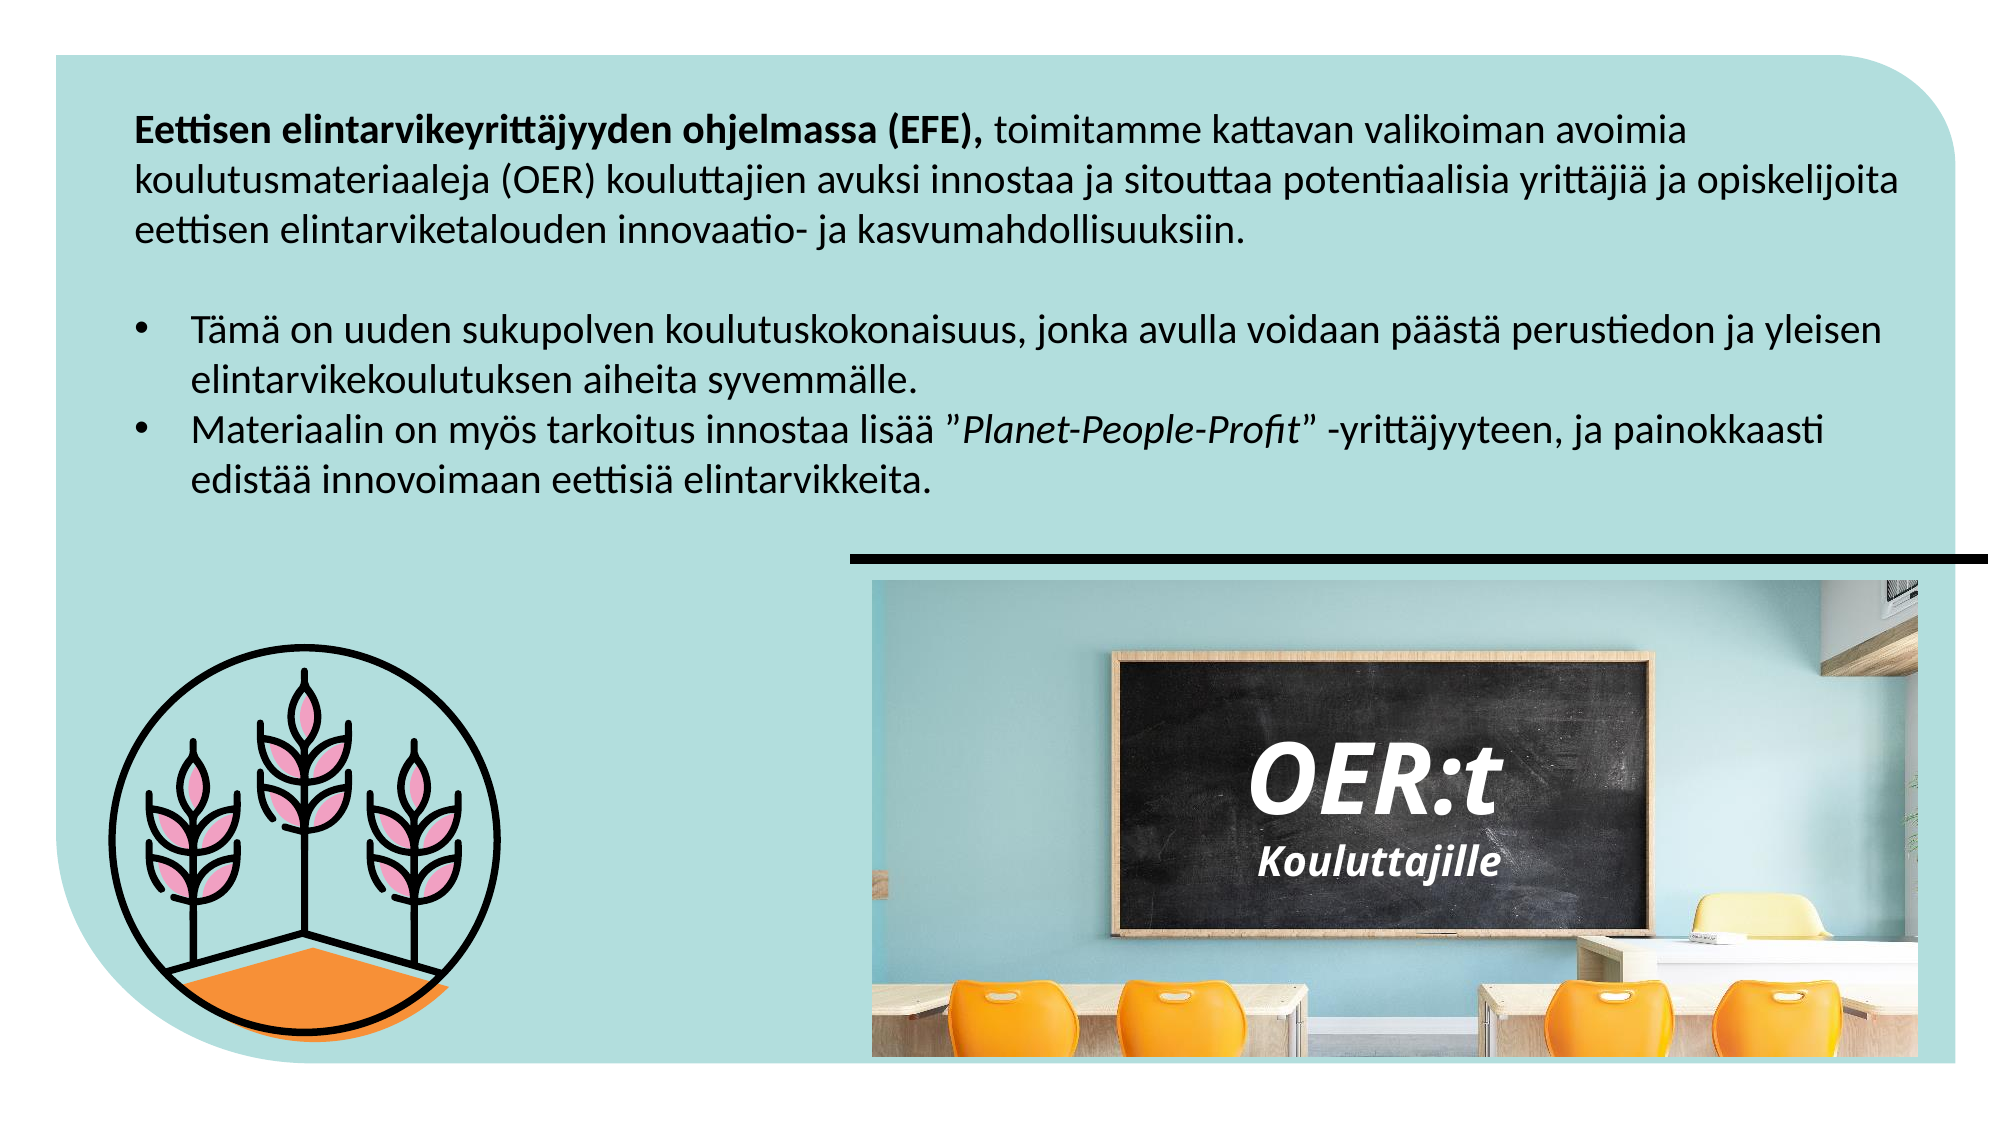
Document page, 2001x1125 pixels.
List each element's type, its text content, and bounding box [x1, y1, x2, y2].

picture [872, 580, 1918, 1057]
text_box [851, 555, 1986, 562]
text_box Eettisen elintarvikeyrittäjyyden ohjelmassa (EFE), toimitamme kattavan valikoiman avoimia koulutusmateriaaleja (OER) kouluttajien avuksi innostaa ja sitouttaa potentiaalisia yrittäjiä ja opiskelijoita eettisen elintarviketalouden innovaatio- ja kasvumahdollisuuksiin. Tämä on uuden sukupolven koulutuskokonaisuus, jonka avulla voidaan päästä perustiedon ja yleisen elintarvikekoulutuksen aiheita syvemmälle. Materiaalin on myös tarkoitus innostaa lisää ”Planet-People-Profit” -yrittäjyyteen, ja painokkaasti edistää innovoimaan eettisiä elintarvikkeita. [119, 94, 1945, 510]
